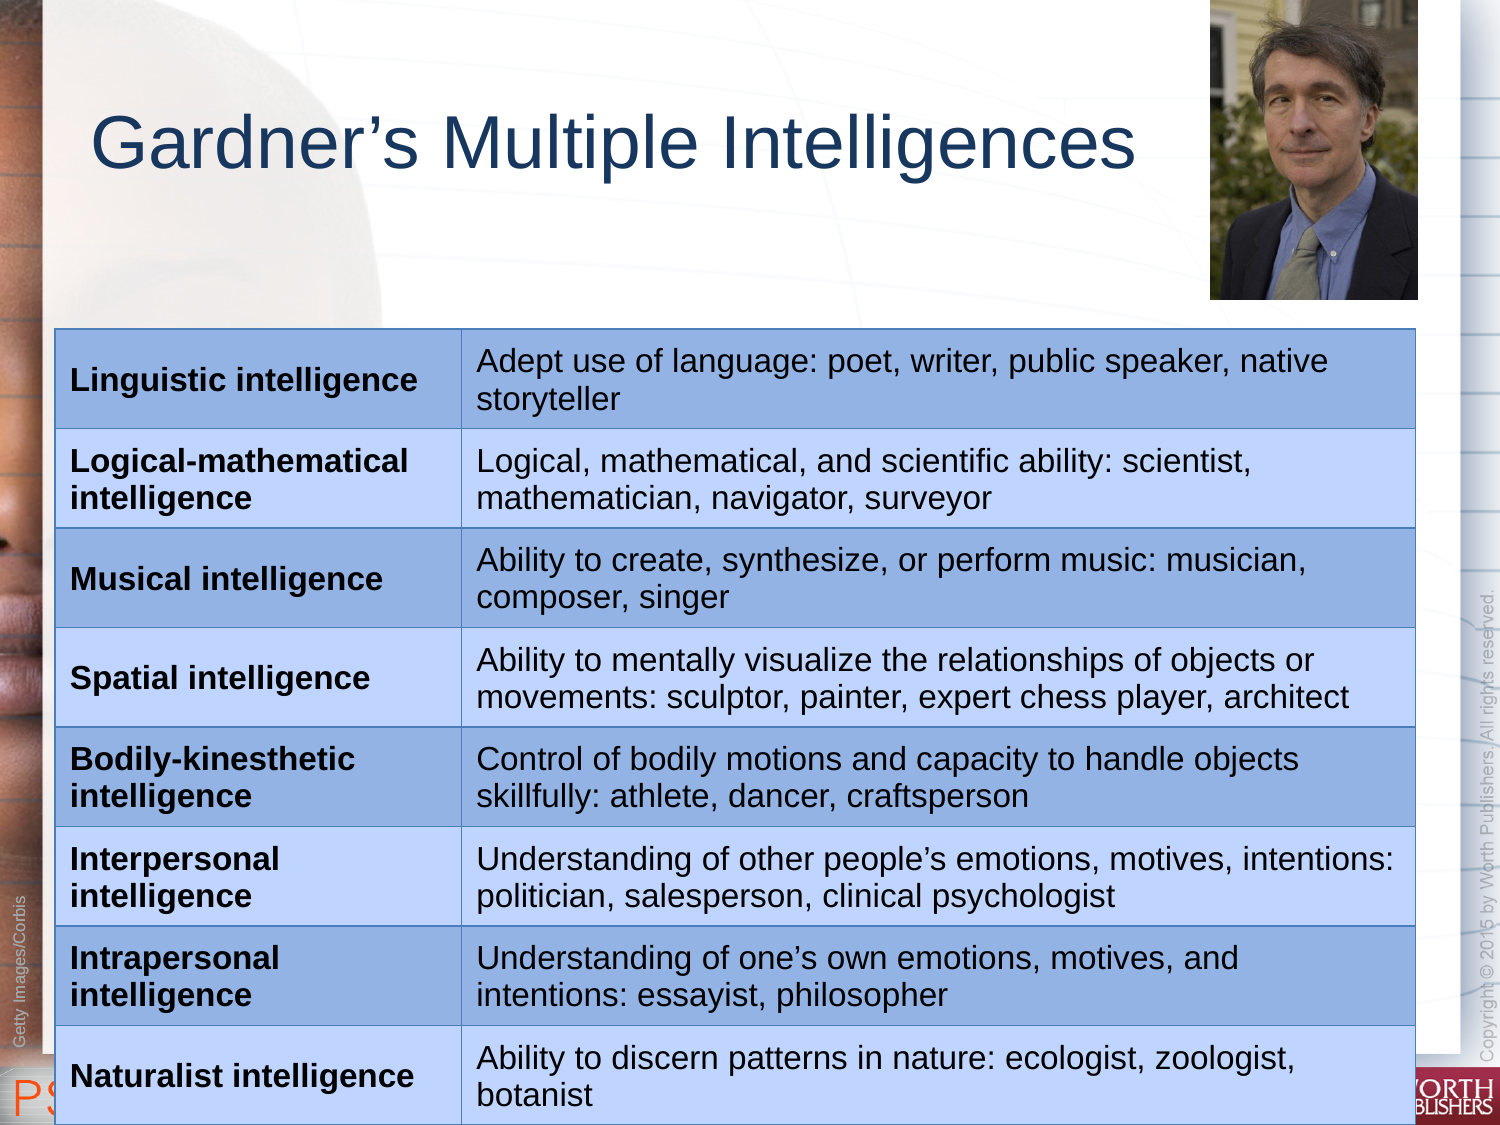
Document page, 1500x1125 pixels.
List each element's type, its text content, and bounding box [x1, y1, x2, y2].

table_cell Logical-mathematical intelligence [56, 429, 461, 527]
table_cell Ability to discern patterns in nature: ecologist, zoologist, botanist [462, 1026, 1415, 1124]
picture [0, 0, 1500, 1125]
table_cell Logical, mathematical, and scientific ability: scientist, mathematician, navigator, surveyor [462, 429, 1415, 527]
table_cell Ability to mentally visualize the relationships of objects or movements: sculptor, painter, expert chess player, architect [462, 628, 1415, 726]
table_header Linguistic intelligence [56, 330, 461, 428]
table_cell Intrapersonal intelligence [56, 927, 461, 1025]
table_cell Interpersonal intelligence [56, 827, 461, 925]
table_cell Understanding of one’s own emotions, motives, and intentions: essayist, philosopher [462, 927, 1415, 1025]
table_cell Understanding of other people’s emotions, motives, intentions: politician, salesperson, clinical psychologist [462, 827, 1415, 925]
title Gardner’s Multiple Intelligences [75, 45, 1205, 233]
table_cell Bodily-kinesthetic intelligence [56, 728, 461, 826]
table_header Adept use of language: poet, writer, public speaker, native storyteller [462, 330, 1415, 428]
table_cell Spatial intelligence [56, 628, 461, 726]
table_cell Naturalist intelligence [56, 1026, 461, 1124]
table_cell Control of bodily motions and capacity to handle objects skillfully: athlete, dancer, craftsperson [462, 728, 1415, 826]
table_cell Ability to create, synthesize, or perform music: musician, composer, singer [462, 529, 1415, 627]
table_cell Musical intelligence [56, 529, 461, 627]
title Gardner’s Multiple Intelligences [1421, 45, 1425, 233]
